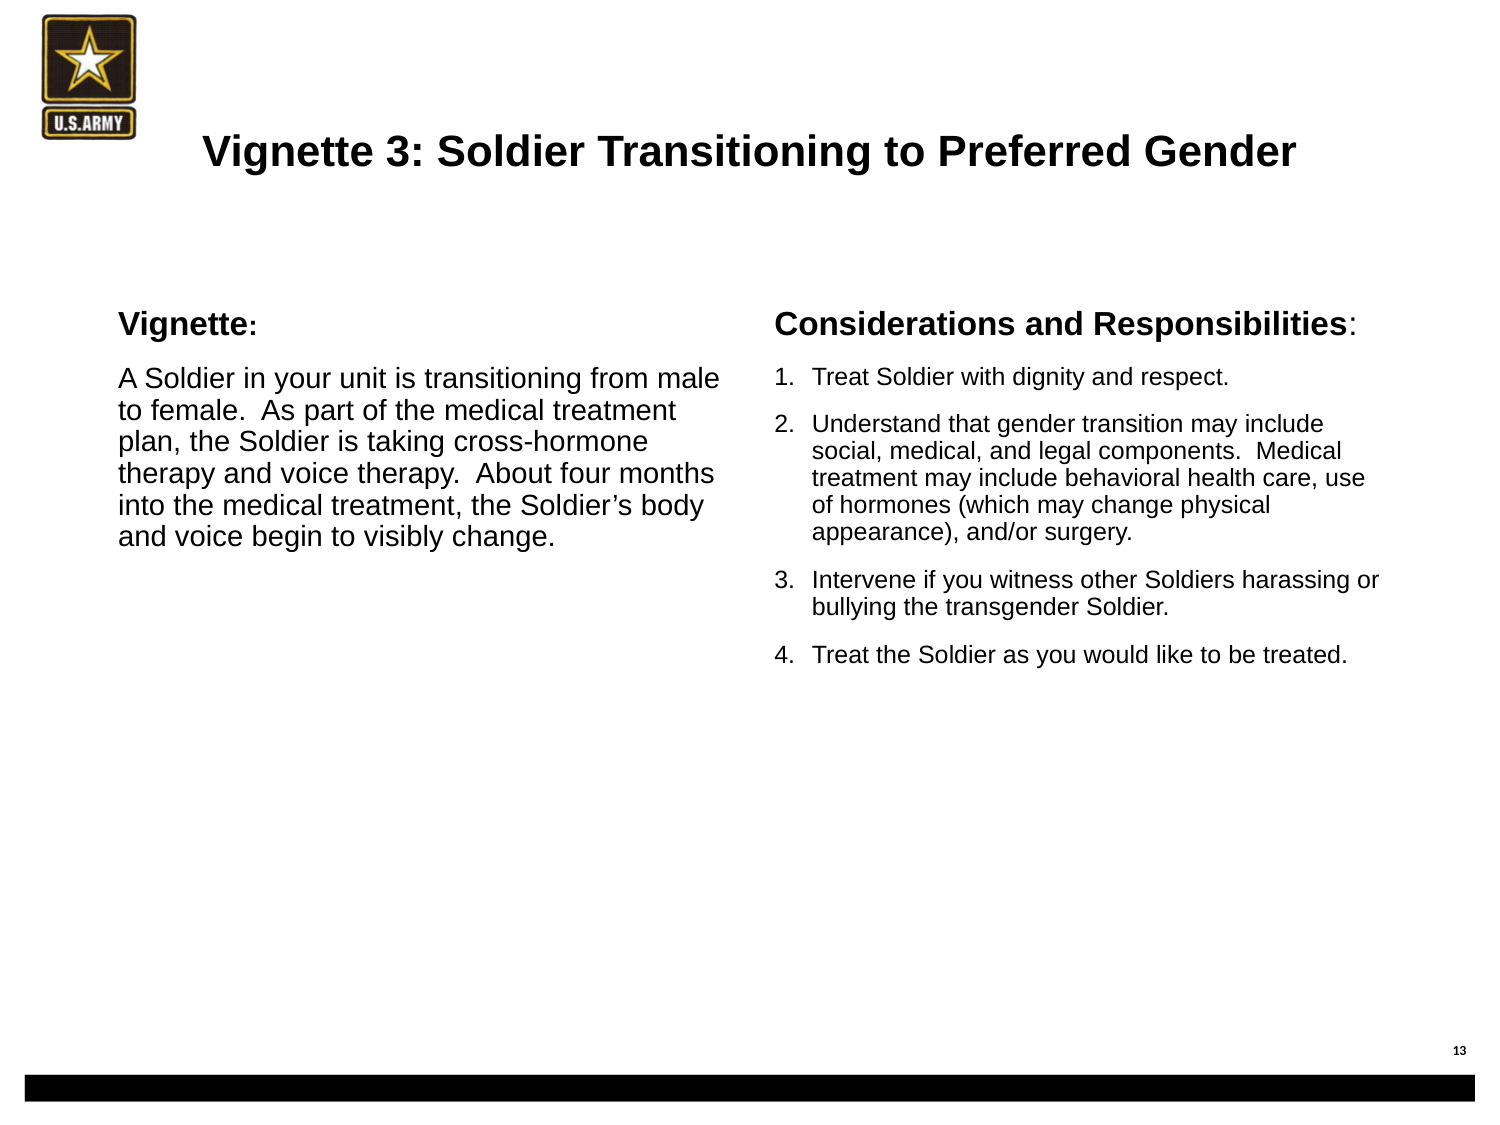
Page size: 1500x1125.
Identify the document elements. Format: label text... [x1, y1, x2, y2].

list Considerations and Responsibilities: Treat Soldier with dignity and respect. Understand that gender transition may include social, medical, and legal components. Medical treatment may include behavioral health care, use of hormones (which may change physical appearance), and/or surgery. Intervene if you witness other Soldiers harassing or bullying the transgender Soldier. Treat the Soldier as you would like to be treated. [759, 299, 1397, 1014]
title Vignette 3: Soldier Transitioning to Preferred Gender [103, 59, 1397, 184]
list Vignette: A Soldier in your unit is transitioning from male to female. As part of the medical treatment plan, the Soldier is taking cross-hormone therapy and voice therapy. About four months into the medical treatment, the Soldier’s body and voice begin to visibly change. [103, 299, 741, 1014]
picture [37, 12, 148, 141]
